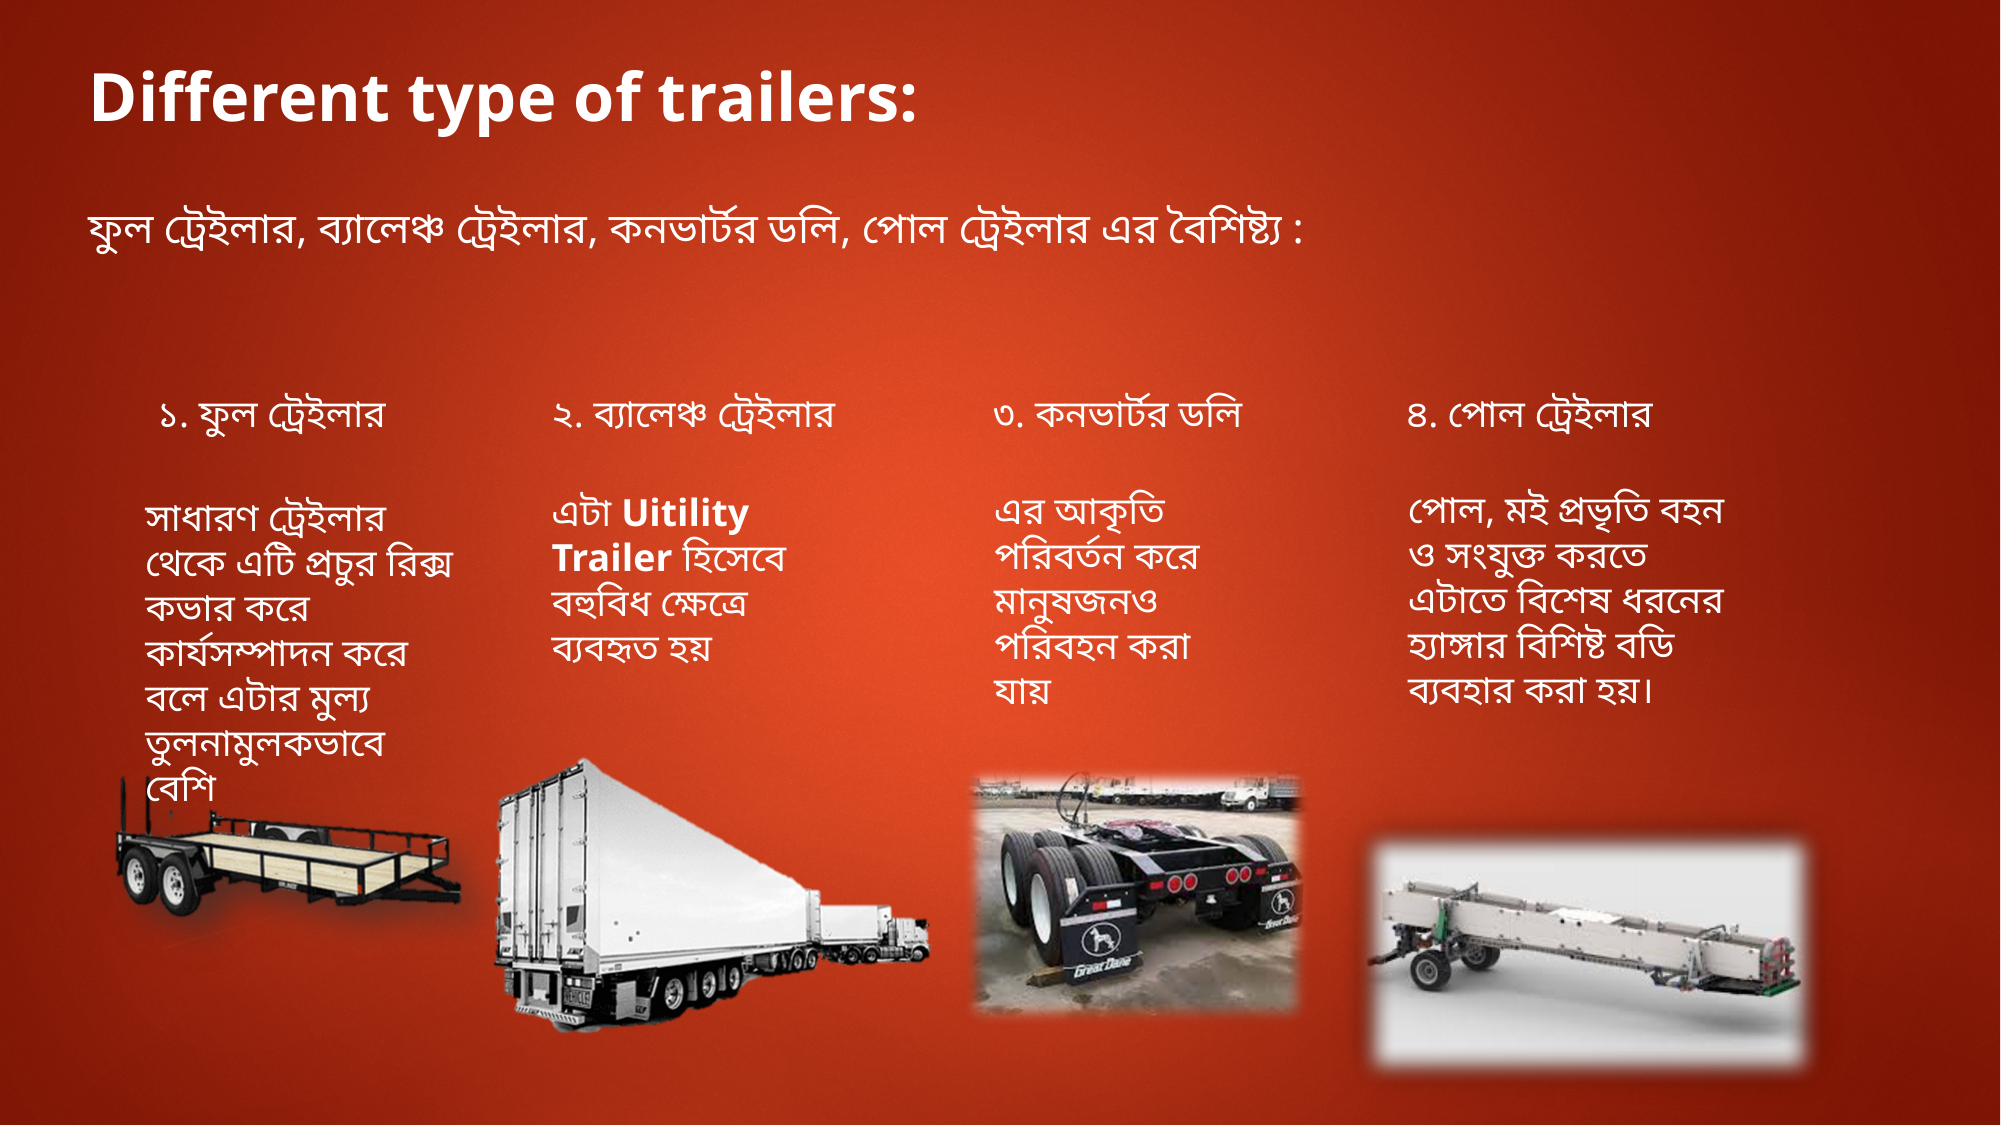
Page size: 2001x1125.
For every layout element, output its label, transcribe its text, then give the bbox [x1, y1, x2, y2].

text_box ১. ফুল ট্রেইলার [128, 382, 443, 443]
text_box এটা Uitility Trailer হিসেবে বহুবিধ ক্ষেত্রে ব্যবহৃত হয় [536, 482, 851, 677]
text_box সাধারণ ট্রেইলার থেকে এটি প্রচুর রিক্স কভার করে কার্যসম্পাদন করে বলে এটার মুল্য তুলনামুলকভাবে বেশি [130, 486, 489, 722]
picture [959, 763, 1315, 1029]
text_box ফুল ট্রেইলার, ব্যালেঞ্চ ট্রেইলার, কনভার্টর ডলি, পোল ট্রেইলার এর বৈশিষ্ট্য : [73, 194, 1590, 260]
text_box ৪. পোল ট্রেইলার [1391, 382, 1692, 443]
picture [1354, 823, 1824, 1086]
text_box ৩. কনভার্টর ডলি [978, 382, 1296, 443]
text_box Different type of trailers: [73, 47, 1174, 143]
text_box পোল, মই প্রভৃতি বহন ও সংযুক্ত করতে এটাতে বিশেষ ধরনের হ্যাঙ্গার বিশিষ্ট বডি ব্যবহার করা হয়। [1393, 478, 1751, 719]
text_box এর আকৃতি পরিবর্তন করে মানুষজনও পরিবহন করা যায় [979, 479, 1264, 720]
text_box ২. ব্যালেঞ্চ ট্রেইলার [536, 382, 883, 443]
picture [41, 724, 938, 1050]
